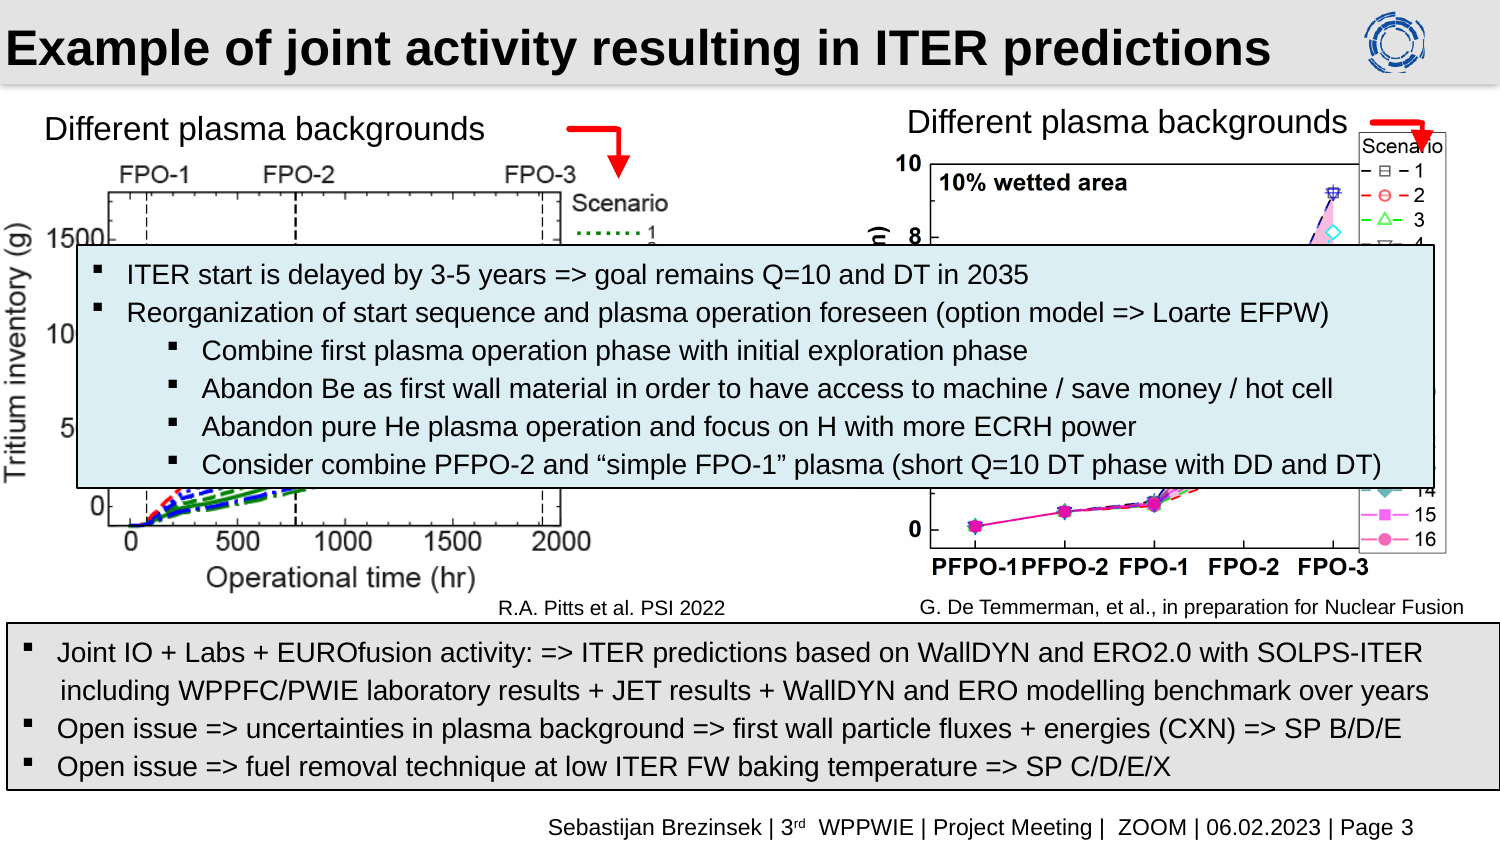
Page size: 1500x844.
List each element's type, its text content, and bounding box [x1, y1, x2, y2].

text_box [569, 128, 621, 179]
text_box Different plasma backgrounds [881, 92, 1374, 124]
text_box Different plasma backgrounds [29, 100, 543, 143]
text_box ITER start is delayed by 3-5 years => goal remains Q=10 and DT in 2035 Reorganization of start sequence and plasma operation foreseen (option model => Loarte EFPW) Combine first plasma operation phase with initial exploration phase Abandon Be as first wall material in order to have access to machine / save money / hot cell Abandon pure He plasma operation and focus on H with more ECRH power Consider combine PFPO-2 and “simple FPO-1” plasma (short Q=10 DT phase with DD and DT) [671, 244, 850, 488]
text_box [1372, 122, 1424, 154]
text_box Joint IO + Labs + EUROfusion activity: => ITER predictions based on WallDYN and ERO2.0 with SOLPS-ITER including WPPFC/PWIE laboratory results + JET results + WallDYN and ERO modelling benchmark over years Open issue => uncertainties in plasma background => first wall particle fluxes + energies (CXN) => SP B/D/E Open issue => fuel removal technique at low ITER FW baking temperature => SP C/D/E/X [6, 622, 1500, 790]
text_box R.A. Pitts et al. PSI 2022 [471, 587, 753, 622]
picture [0, 162, 668, 598]
text_box G. De Temmerman, et al., in preparation for Nuclear Fusion [902, 586, 1482, 622]
title Example of joint activity resulting in ITER predictions [0, 13, 1329, 70]
picture [855, 126, 1456, 587]
footer Sebastijan Brezinsek | 3rd WPPWIE | Project Meeting | ZOOM | 06.02.2023 | Page 3 [76, 805, 1429, 839]
